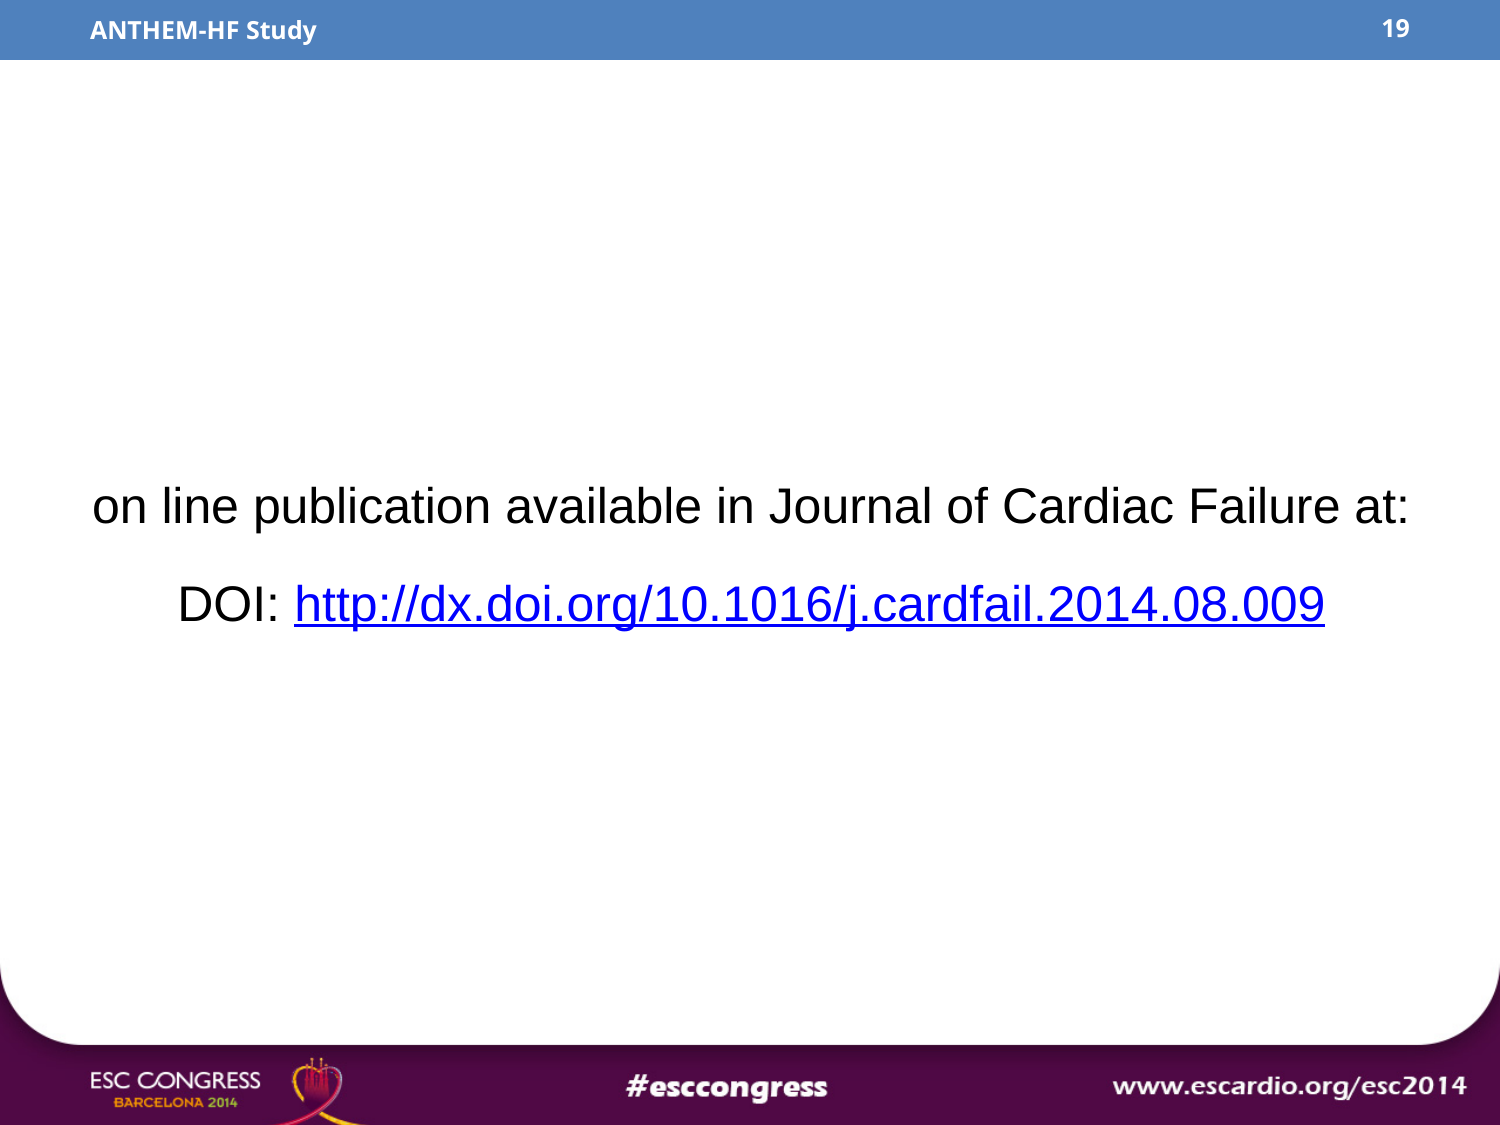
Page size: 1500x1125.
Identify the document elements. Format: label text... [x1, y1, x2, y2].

slide_number ANTHEM-HF Study [75, 3, 550, 57]
list on line publication available in Journal of Cardiac Failure at: DOI: http://dx.doi.org/10.1016/j.cardfail.2014.08.009 [45, 466, 1457, 677]
slide_number 19 [1250, 3, 1425, 57]
picture [0, 74, 1500, 1125]
